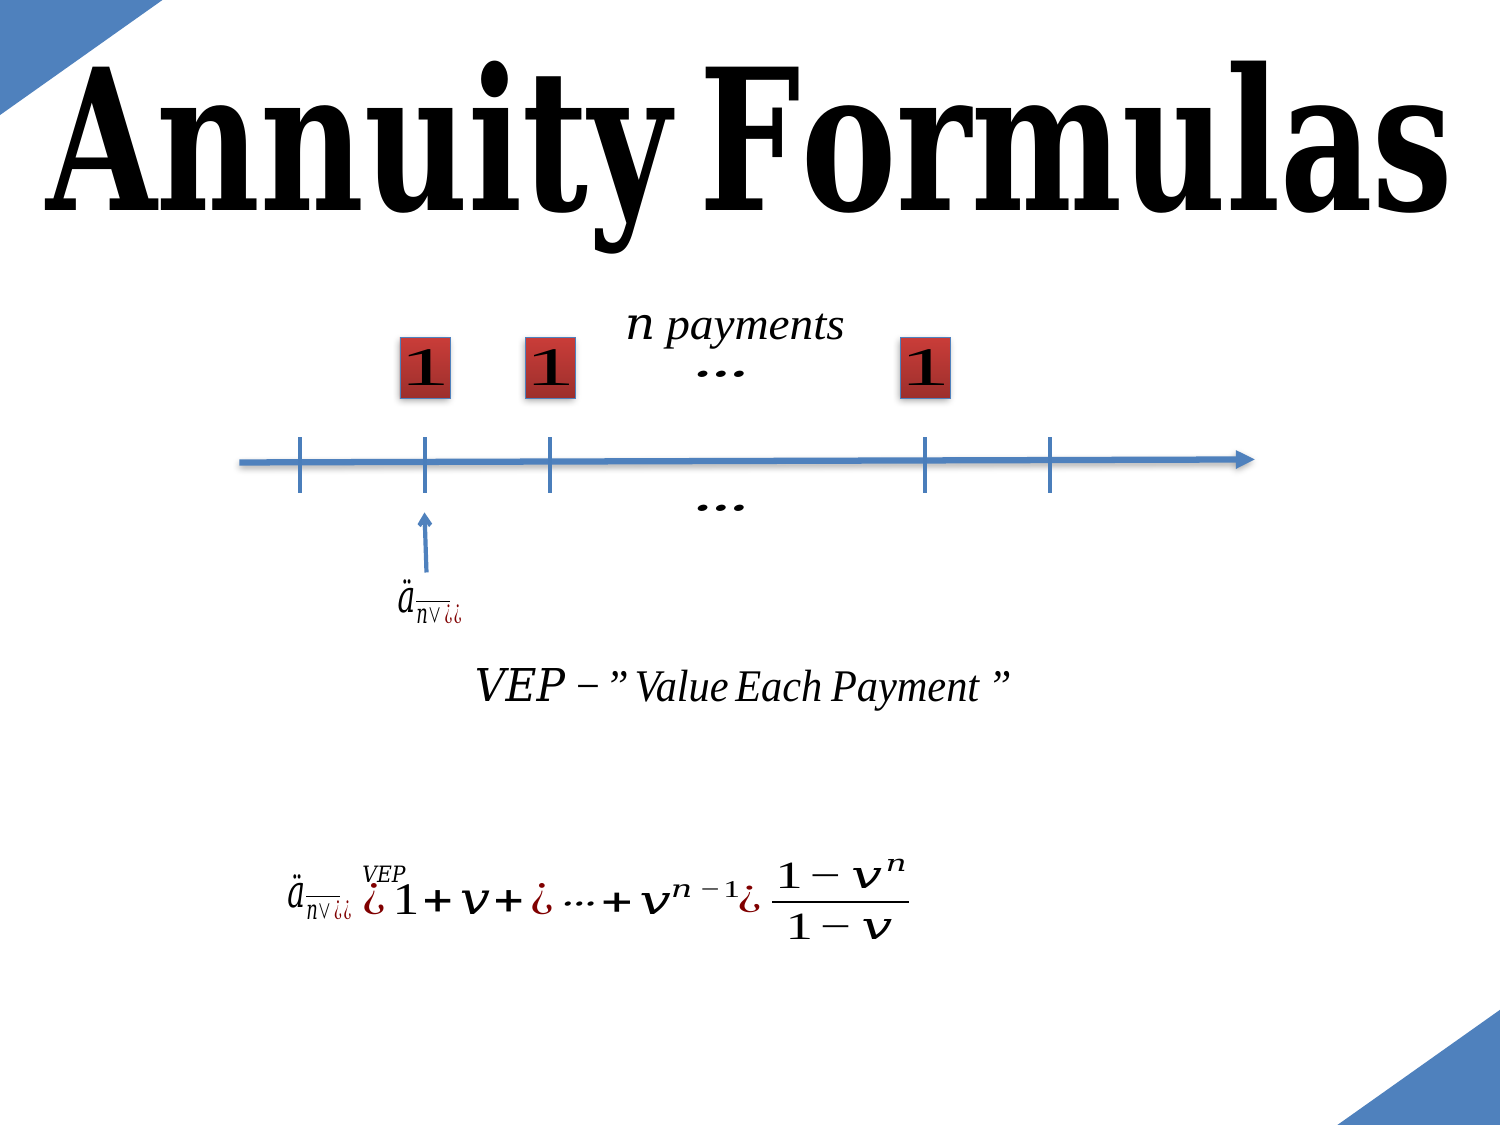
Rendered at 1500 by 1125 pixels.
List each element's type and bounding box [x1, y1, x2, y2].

text_box [554, 459, 920, 463]
text_box [929, 459, 1045, 463]
text_box [304, 459, 420, 463]
text_box [239, 459, 295, 463]
text_box [1054, 459, 1255, 463]
text_box [429, 459, 545, 463]
text_box [317, 106, 1500, 294]
text_box [420, 527, 429, 578]
text_box [45, 245, 1388, 1062]
